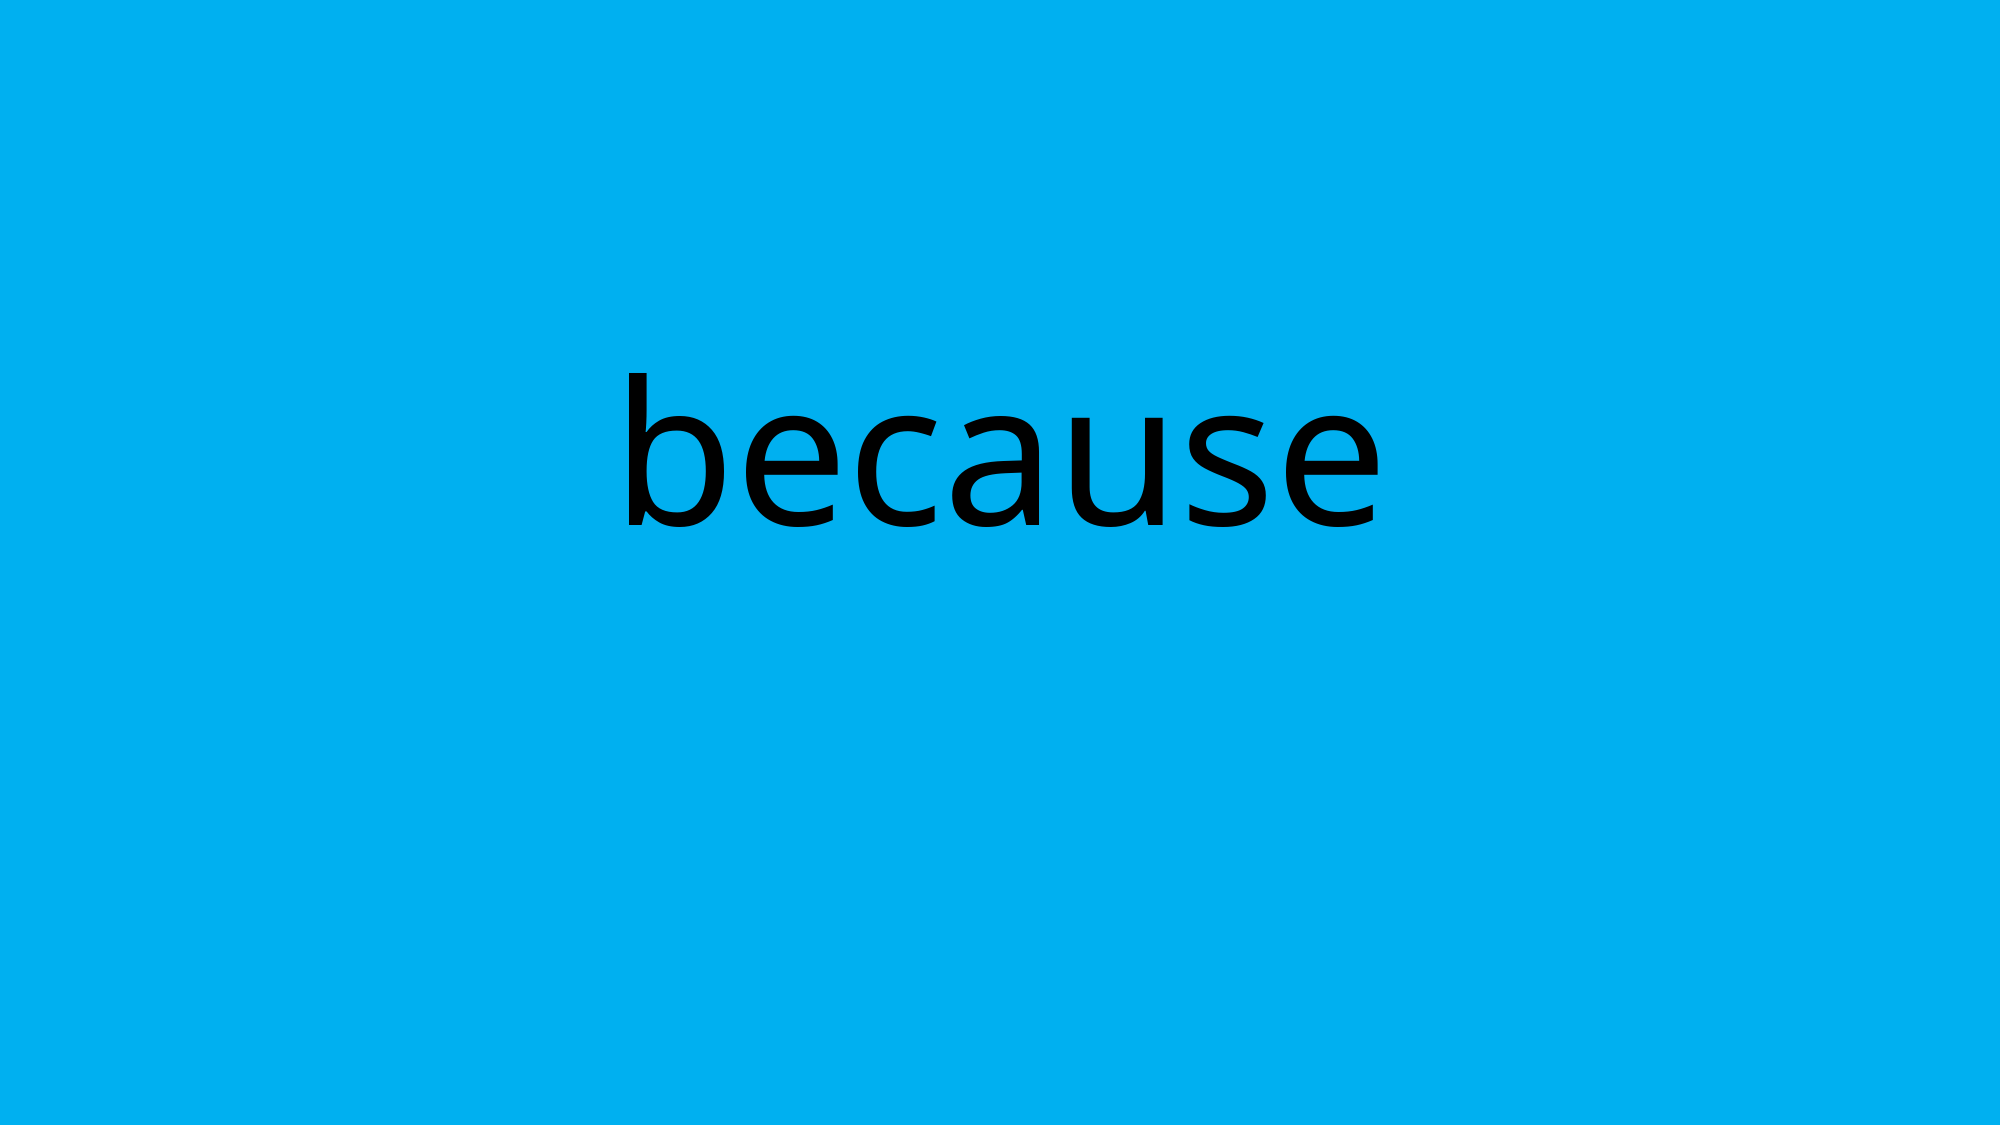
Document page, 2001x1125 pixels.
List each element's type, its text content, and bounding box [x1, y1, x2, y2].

title because [249, 184, 1750, 576]
